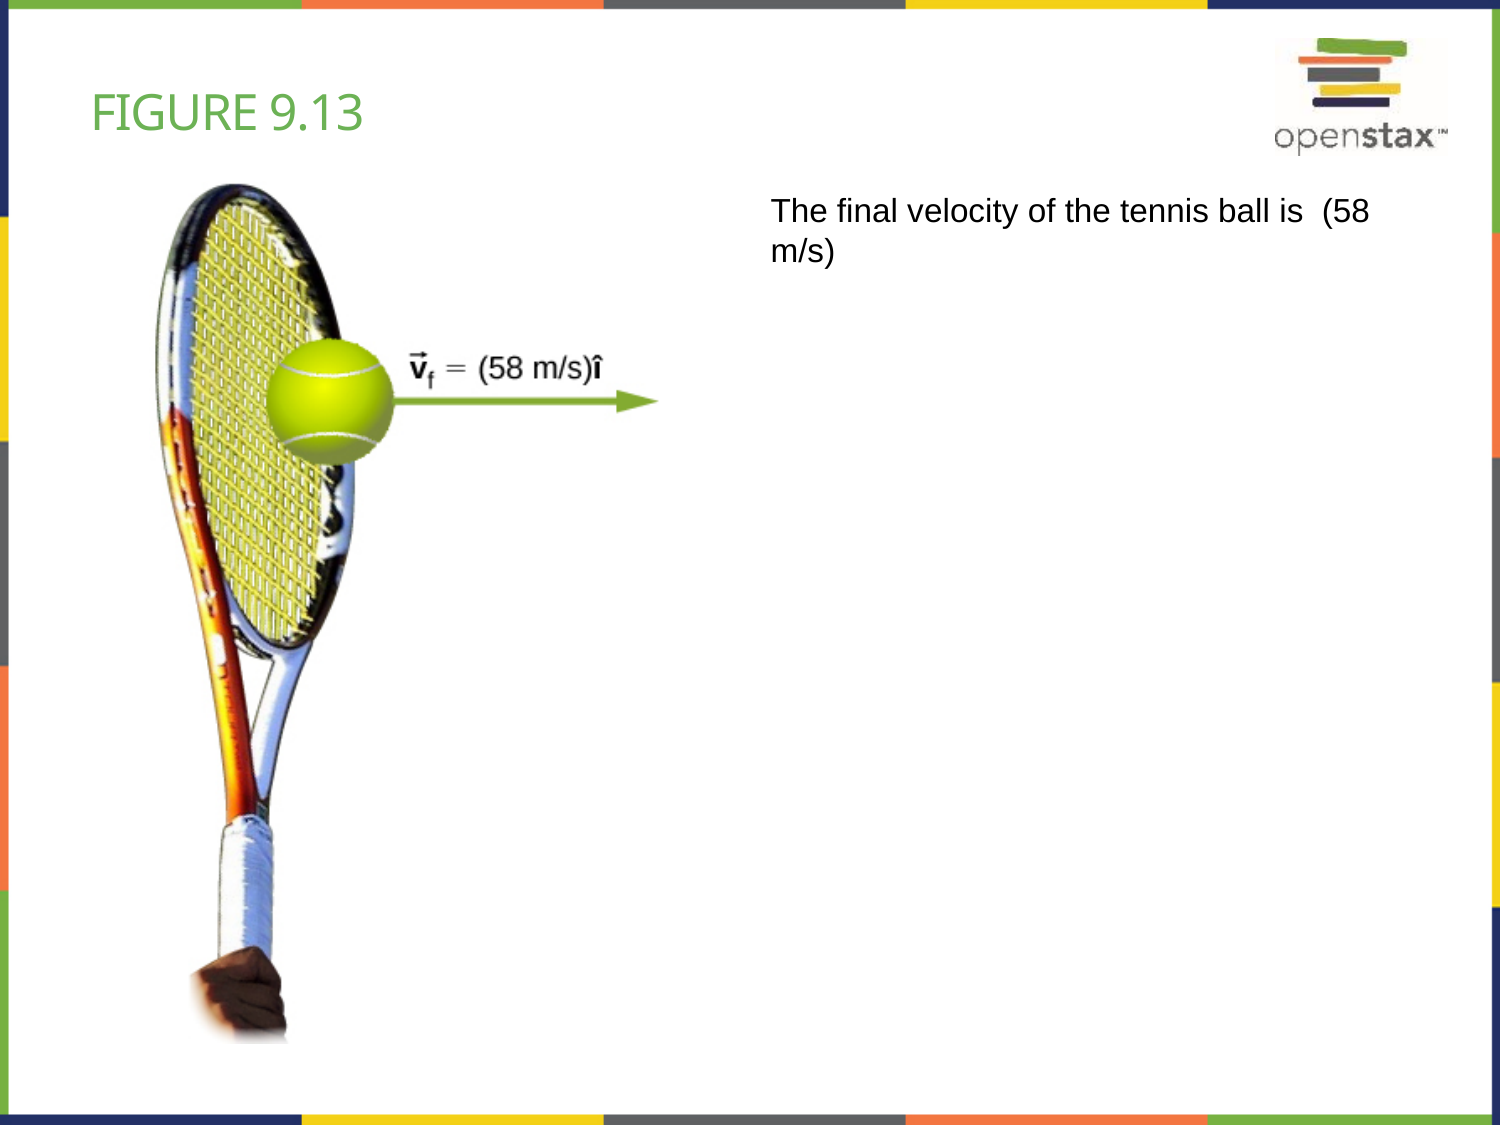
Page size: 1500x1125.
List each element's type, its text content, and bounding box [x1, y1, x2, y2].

title Figure 9.13 [75, 39, 1274, 148]
picture [0, 0, 1500, 1125]
